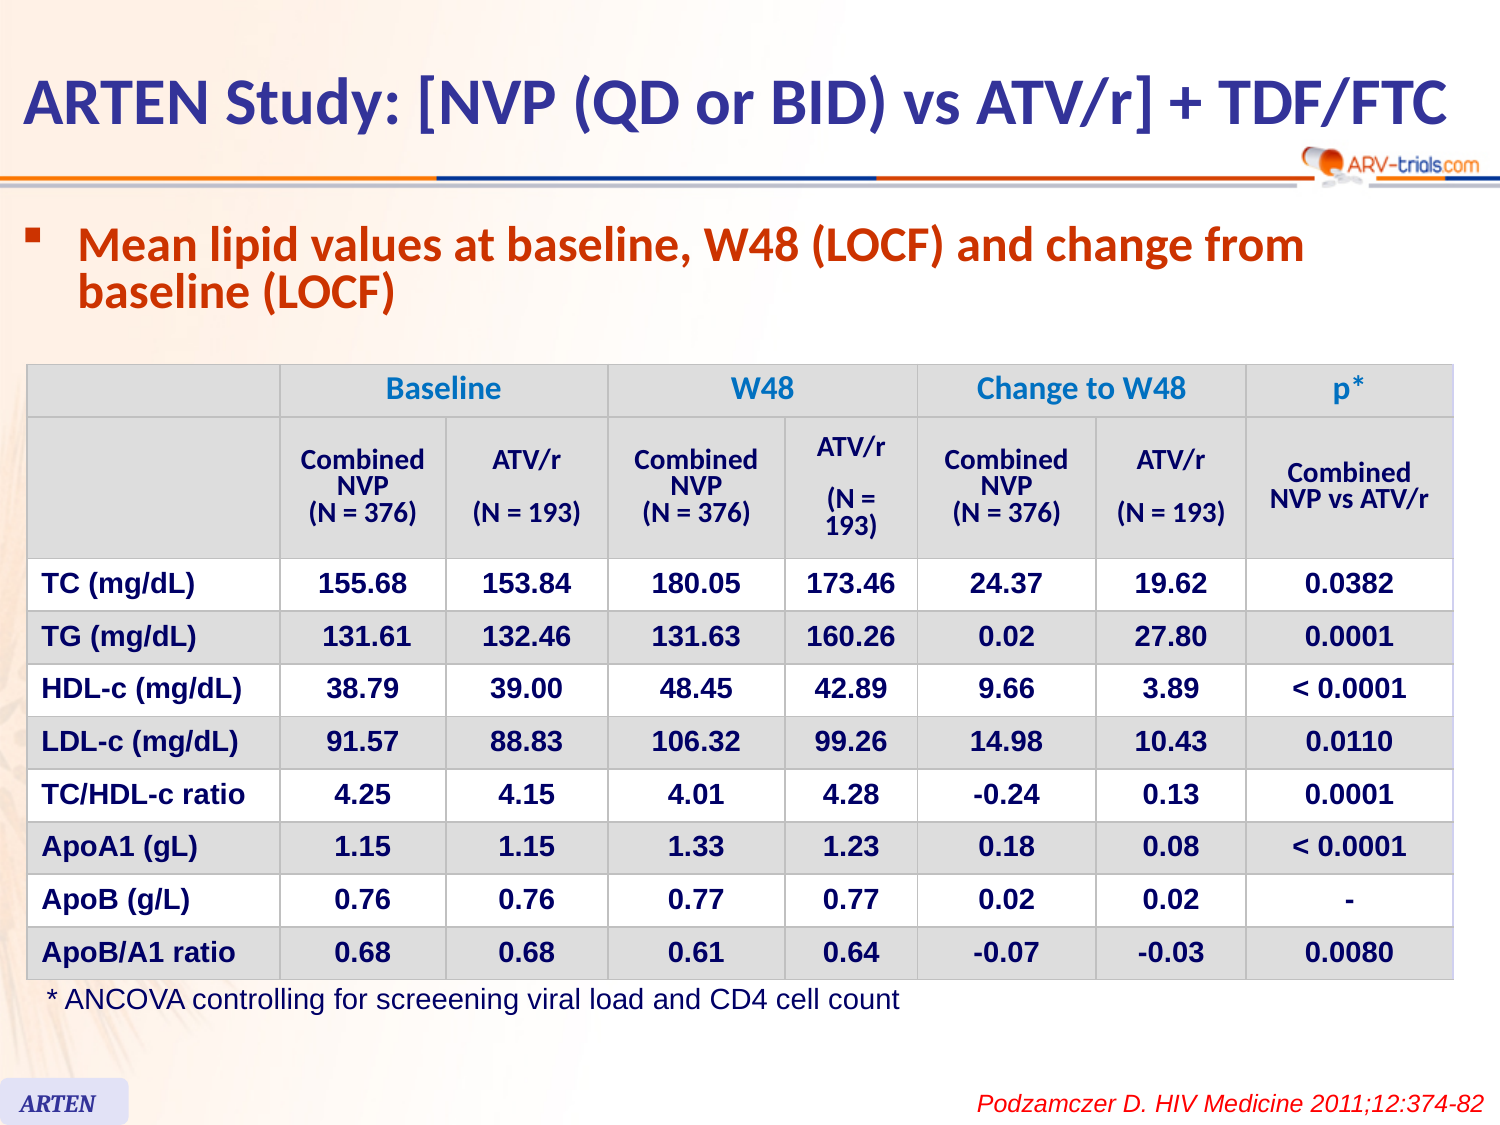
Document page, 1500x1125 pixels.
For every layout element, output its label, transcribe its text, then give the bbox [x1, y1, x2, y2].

table_cell 0.0382 [1247, 559, 1452, 610]
table_cell 0.0080 [1247, 928, 1452, 979]
table_cell TC (mg/dL) [28, 559, 279, 610]
table_cell 4.28 [786, 770, 917, 821]
table_cell -0.07 [918, 928, 1095, 979]
table_cell 0.76 [447, 875, 607, 926]
table_cell 9.66 [918, 665, 1095, 716]
table_cell HDL-c (mg/dL) [28, 665, 279, 716]
table_cell 4.15 [447, 770, 607, 821]
picture [0, 0, 1500, 1125]
table_cell 0.77 [609, 875, 784, 926]
table_header W48 [609, 365, 917, 416]
table_cell - [1247, 875, 1452, 926]
table_cell 0.18 [918, 823, 1095, 873]
table_cell ATV/r (N = 193) [447, 418, 607, 558]
table_cell 4.01 [609, 770, 784, 821]
table_cell 132.46 [447, 612, 607, 663]
table_cell 180.05 [609, 559, 784, 610]
table_cell 0.08 [1097, 823, 1245, 873]
table_cell 3.89 [1097, 665, 1245, 716]
title ARTEN Study: [NVP (QD or BID) vs ATV/r] + TDF/FTC [8, 7, 1500, 189]
table_cell 0.61 [609, 928, 784, 972]
table_cell 0.02 [918, 612, 1095, 663]
table_cell < 0.0001 [1247, 665, 1452, 716]
table_cell 24.37 [918, 559, 1095, 610]
table_header Baseline [281, 365, 607, 416]
table_cell 19.62 [1097, 559, 1245, 610]
table_cell 14.98 [918, 717, 1095, 768]
table_cell 1.23 [786, 823, 917, 873]
table_header Change to W48 [918, 365, 1245, 416]
table_cell 48.45 [609, 665, 784, 716]
table_cell 131.63 [609, 612, 784, 663]
table_cell 106.32 [609, 717, 784, 768]
table_cell 38.79 [281, 665, 445, 716]
table_header p* [1247, 365, 1452, 416]
table_cell 1.15 [447, 823, 607, 873]
table_cell -0.03 [1097, 928, 1245, 979]
table_header [28, 365, 279, 416]
table_cell Combined NVP (N = 376) [281, 418, 445, 558]
table_cell 0.02 [918, 875, 1095, 926]
table_cell < 0.0001 [1247, 823, 1452, 873]
table_cell 27.80 [1097, 612, 1245, 663]
table_cell 0.0001 [1247, 612, 1452, 663]
table_cell ApoA1 (gL) [28, 823, 279, 873]
text_box * ANCOVA controlling for screeening viral load and CD4 cell count [31, 972, 917, 1023]
table_cell Combined NVP vs ATV/r [1247, 418, 1452, 558]
table_cell 0.0110 [1247, 717, 1452, 768]
table_cell ATV/r (N = 193) [786, 418, 917, 558]
table_cell TC/HDL-c ratio [28, 770, 279, 821]
table_cell ApoB/A1 ratio [28, 928, 279, 979]
table_cell 153.84 [447, 559, 607, 610]
table_cell 160.26 [786, 612, 917, 663]
table_cell 4.25 [281, 770, 445, 821]
table_cell 0.76 [281, 875, 445, 926]
text_box Podzamczer D. HIV Medicine 2011;12:374-82 [887, 1079, 1500, 1125]
table_cell ApoB (g/L) [28, 875, 279, 926]
table_cell -0.24 [918, 770, 1095, 821]
table_cell LDL-c (mg/dL) [28, 717, 279, 768]
table_cell 131.61 [281, 612, 445, 663]
table_cell Combined NVP (N = 376) [918, 418, 1095, 558]
table_cell Combined NVP (N = 376) [609, 418, 784, 558]
table_cell ATV/r (N = 193) [1097, 418, 1245, 558]
table_cell [28, 418, 279, 558]
table_cell 99.26 [786, 717, 917, 768]
table_cell 39.00 [447, 665, 607, 716]
table_cell 0.64 [786, 928, 917, 972]
table_cell 0.13 [1097, 770, 1245, 821]
table_cell 155.68 [281, 559, 445, 610]
table_cell 1.33 [609, 823, 784, 873]
table_cell 0.68 [447, 928, 607, 972]
table_cell 0.77 [786, 875, 917, 926]
table_cell 10.43 [1097, 717, 1245, 768]
table_cell 42.89 [786, 665, 917, 716]
table_cell 88.83 [447, 717, 607, 768]
table_cell 0.02 [1097, 875, 1245, 926]
table_cell 173.46 [786, 559, 917, 610]
table_cell 91.57 [281, 717, 445, 768]
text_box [0, 1077, 129, 1125]
table_cell 0.0001 [1247, 770, 1452, 821]
table_cell 0.68 [281, 928, 445, 972]
table_cell TG (mg/dL) [28, 612, 279, 663]
text_box Mean lipid values at baseline, W48 (LOCF) and change from baseline (LOCF) [6, 216, 1487, 294]
table_cell 1.15 [281, 823, 445, 873]
